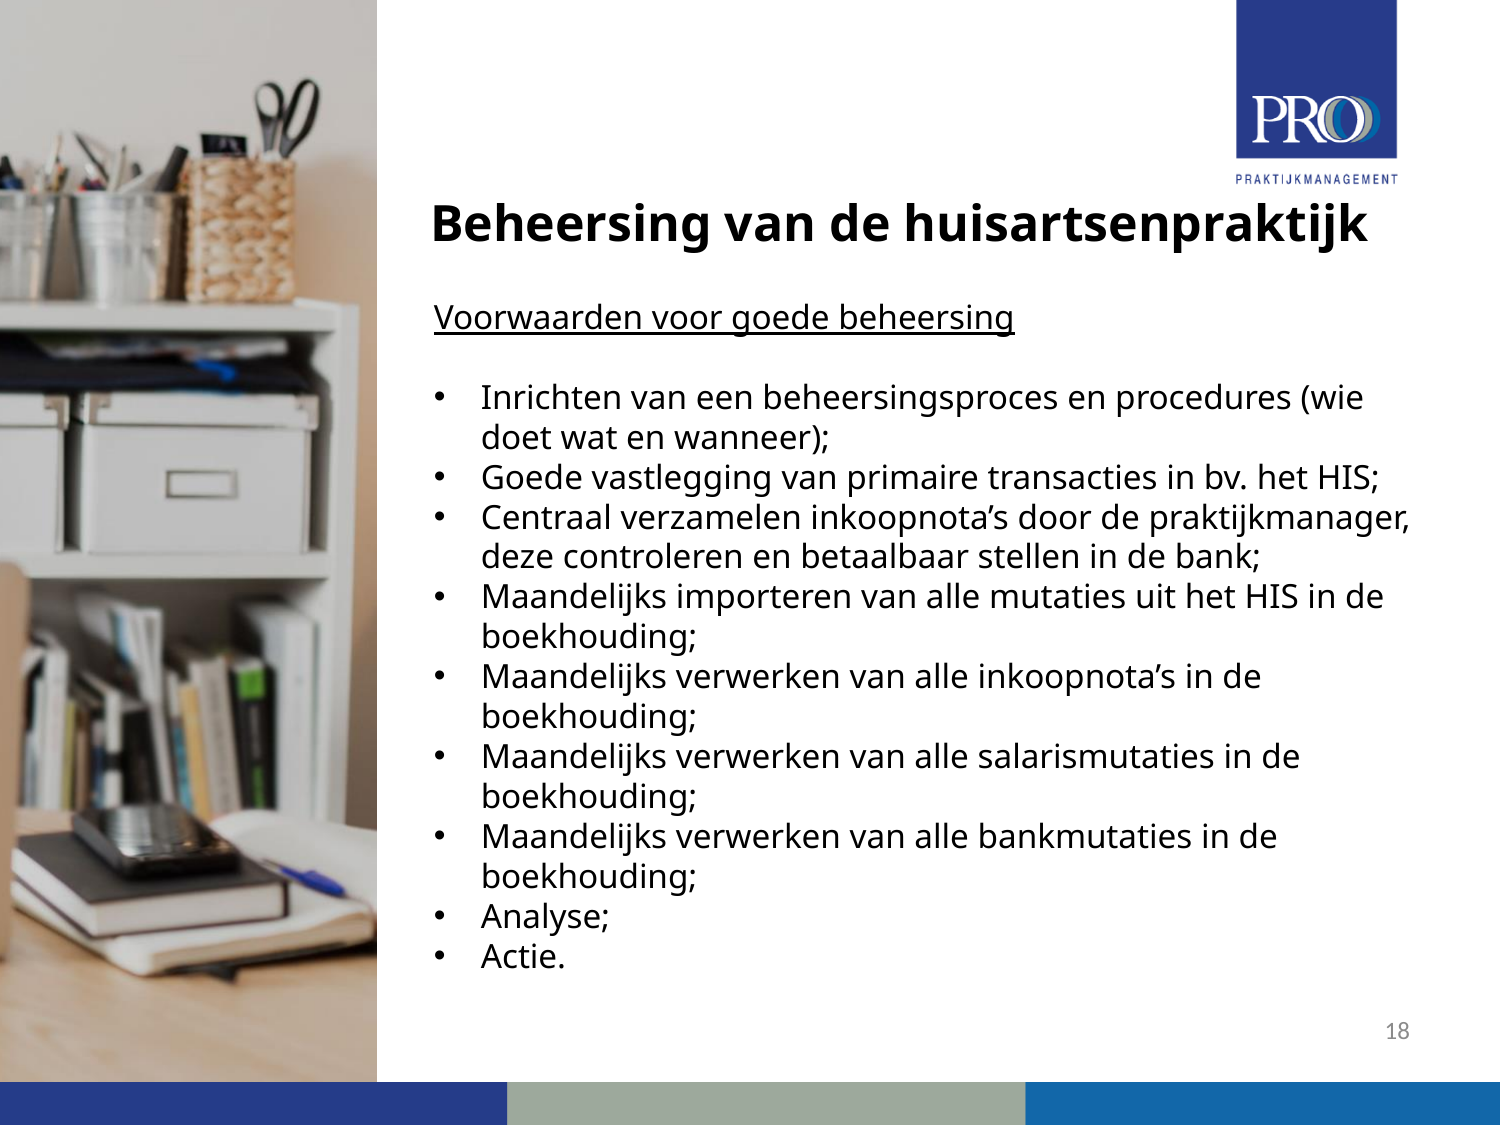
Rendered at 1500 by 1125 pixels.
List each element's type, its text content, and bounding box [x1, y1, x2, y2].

slide_number 18 [1074, 999, 1425, 1060]
text_box Beheersing van de huisartsenpraktijk [415, 184, 1410, 260]
picture [0, 0, 1500, 1125]
text_box Voorwaarden voor goede beheersing Inrichten van een beheersingsproces en procedures (wie doet wat en wanneer); Goede vastlegging van primaire transacties in bv. het HIS; Centraal verzamelen inkoopnota’s door de praktijkmanager, deze controleren en betaalbaar stellen in de bank; Maandelijks importeren van alle mutaties uit het HIS in de boekhouding; Maandelijks verwerken van alle inkoopnota’s in de boekhouding; Maandelijks verwerken van alle salarismutaties in de boekhouding; Maandelijks verwerken van alle bankmutaties in de boekhouding; Analyse; Actie. [419, 288, 1427, 1081]
picture [1222, 0, 1411, 186]
